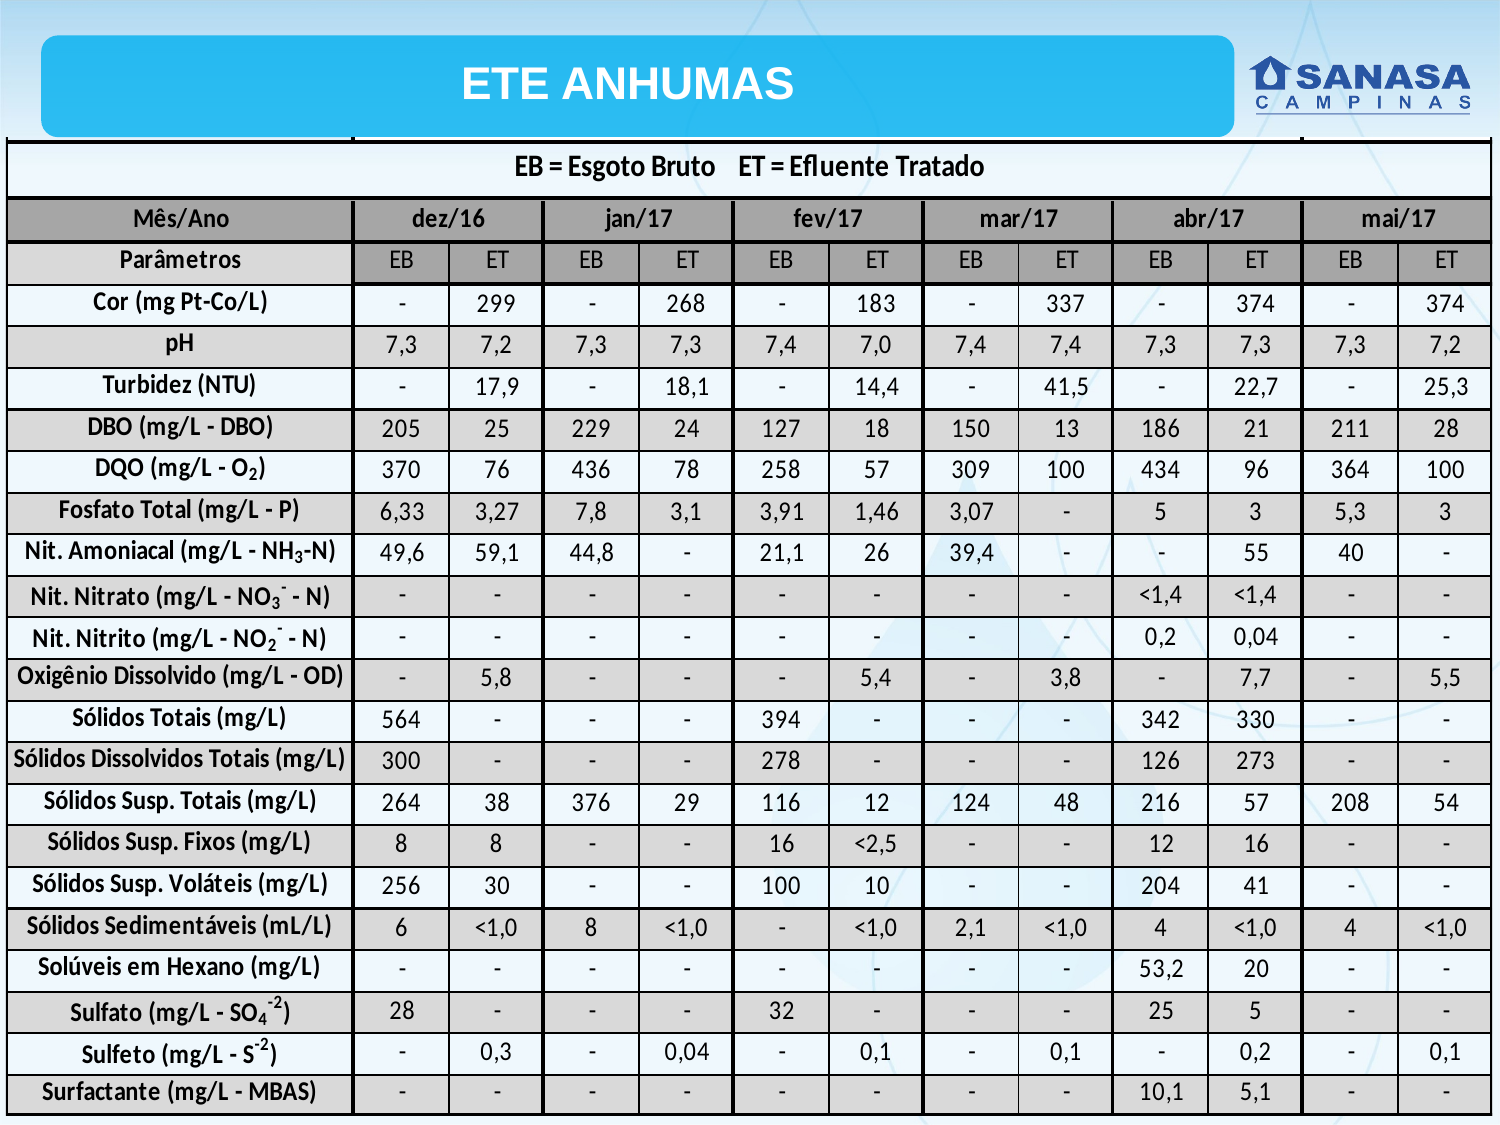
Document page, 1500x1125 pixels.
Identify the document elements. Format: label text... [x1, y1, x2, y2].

text_box ETE ANHUMAS [41, 45, 1216, 117]
picture [0, 0, 1500, 1125]
